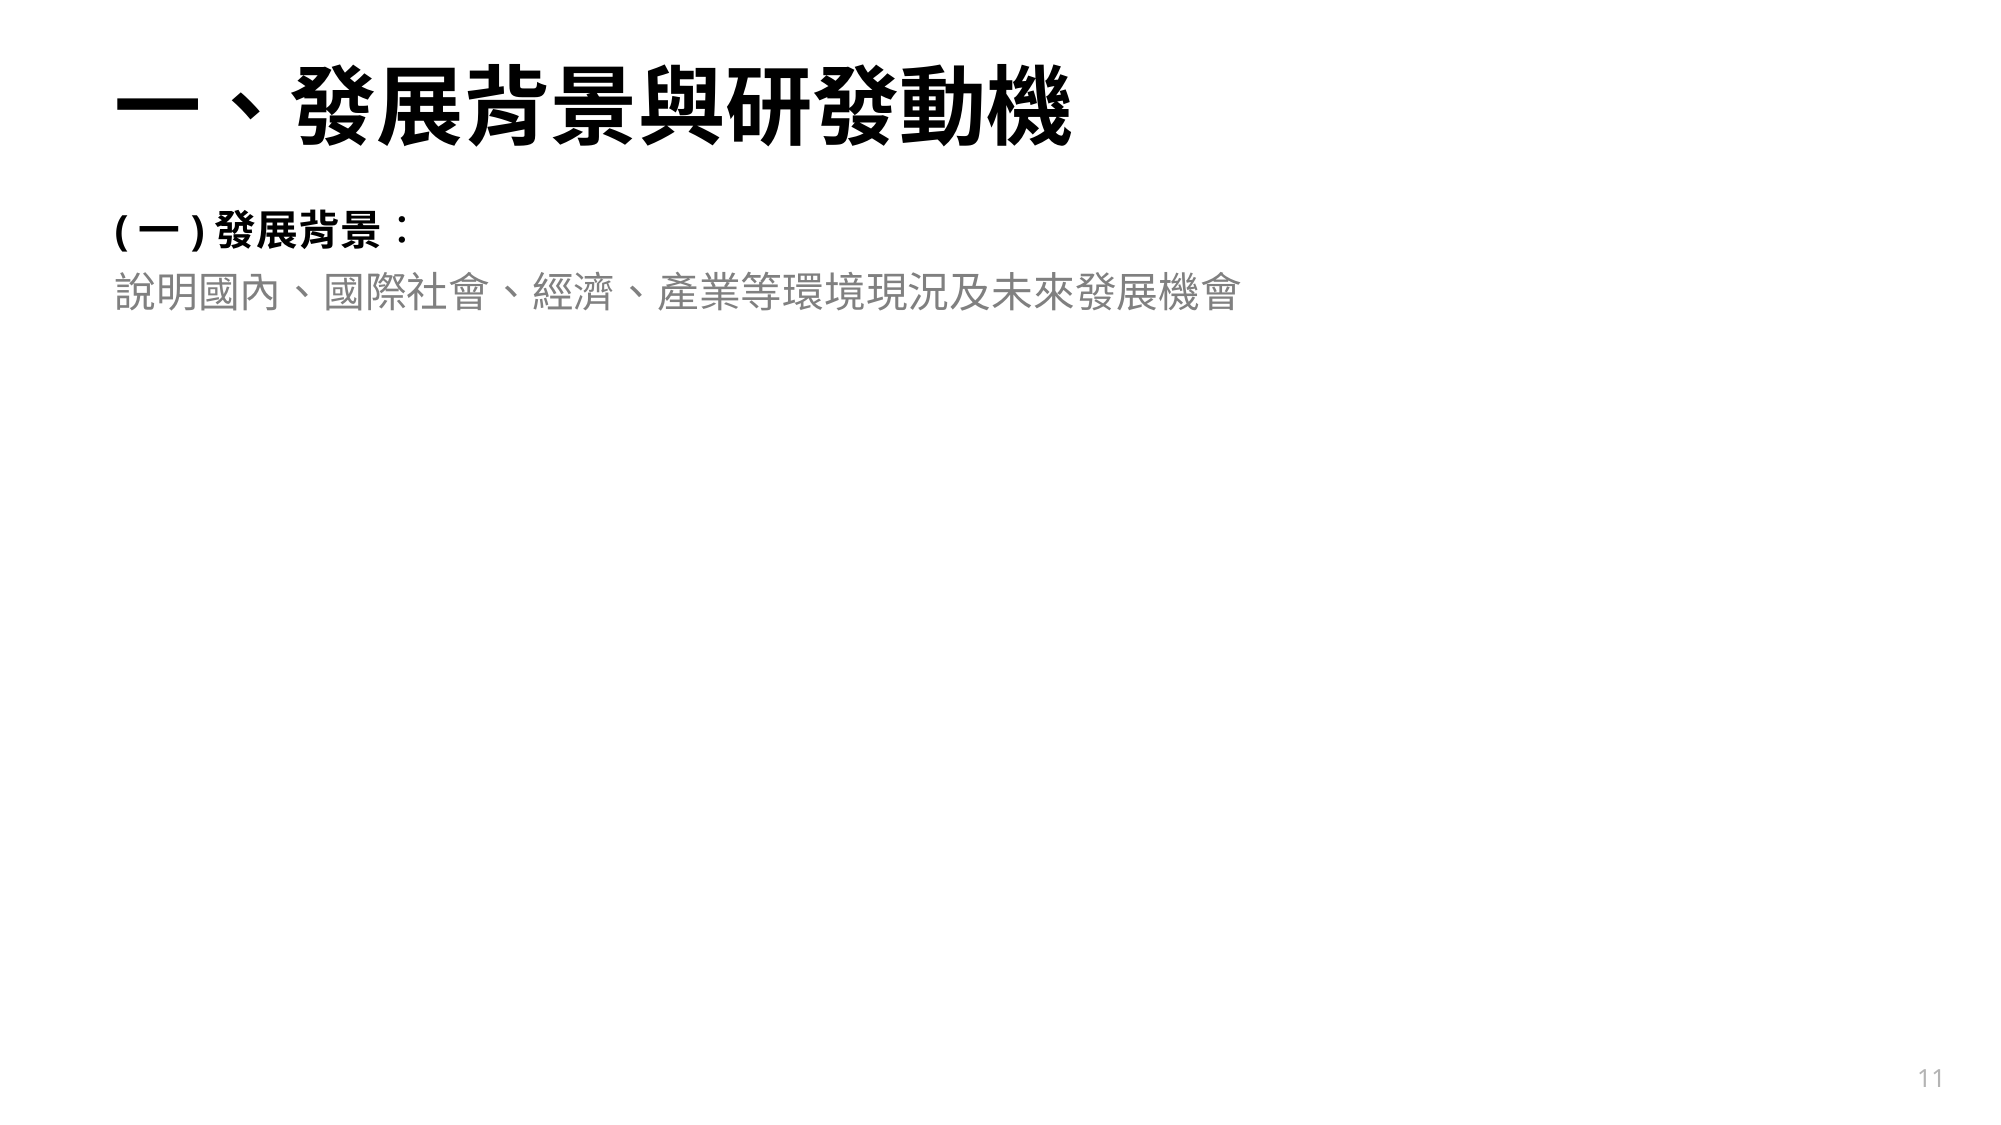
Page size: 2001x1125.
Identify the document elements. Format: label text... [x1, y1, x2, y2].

slide_number 11 [1510, 1061, 1961, 1097]
text_box (一)發展背景： 說明國內、國際社會、經濟、產業等環境現況及未來發展機會 [99, 196, 1900, 994]
title 一、發展背景與研發動機 [99, 56, 1900, 166]
